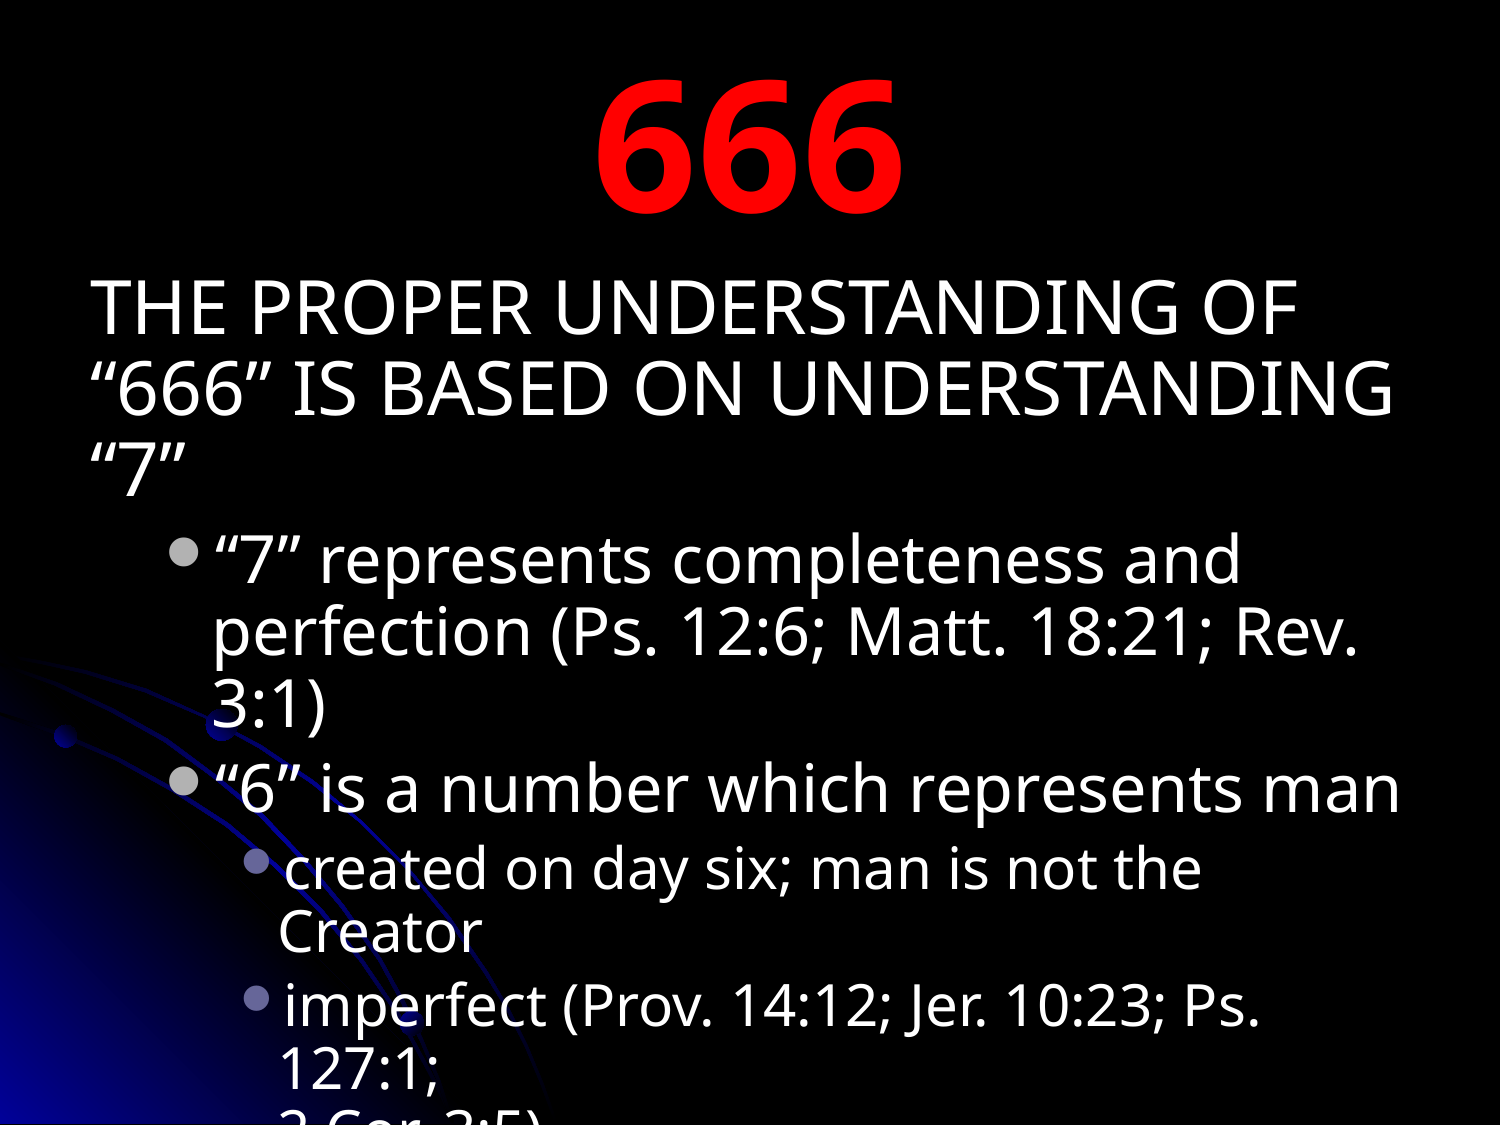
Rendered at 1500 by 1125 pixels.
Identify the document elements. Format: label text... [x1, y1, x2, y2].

title 666 [75, 45, 1425, 233]
list THE PROPER UNDERSTANDING OF “666” IS BASED ON UNDERSTANDING “7” “7” represents completeness and perfection (Ps. 12:6; Matt. 18:21; Rev. 3:1) “6” is a number which represents man created on day six; man is not the Creator imperfect (Prov. 14:12; Jer. 10:23; Ps. 127:1; 2 Cor. 3:5) given to deception (Num. 23:19) [75, 262, 1425, 1125]
